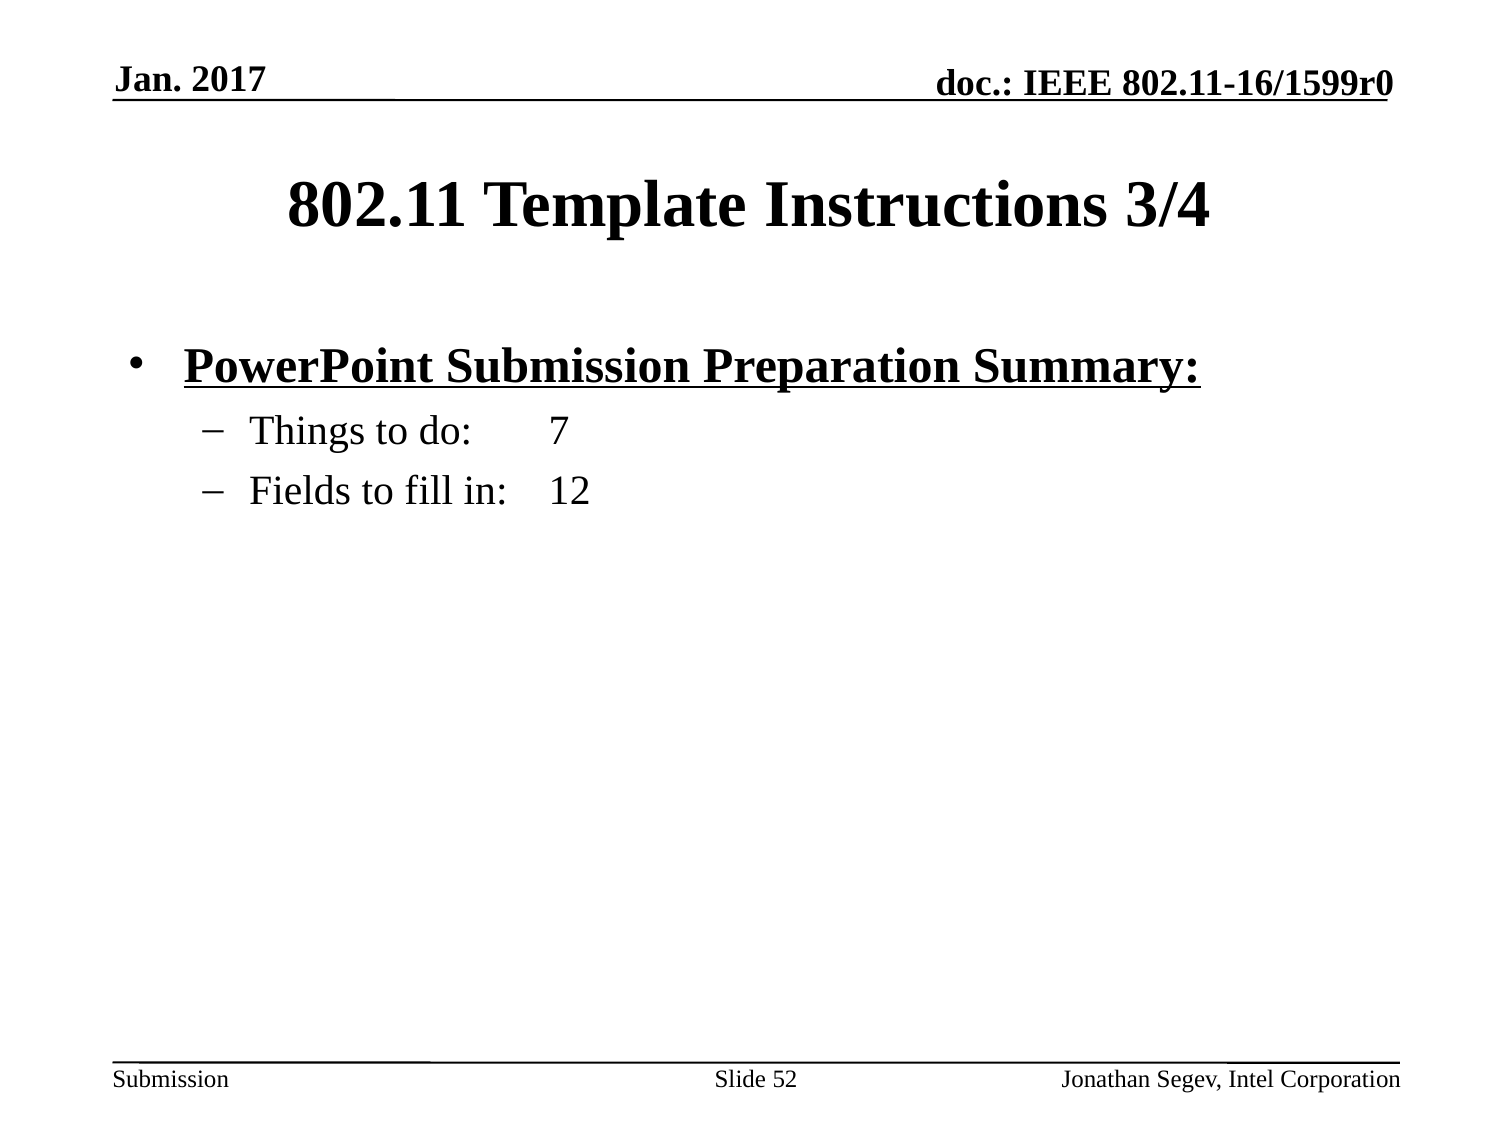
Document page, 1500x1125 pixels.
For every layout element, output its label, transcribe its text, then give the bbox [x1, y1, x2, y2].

title 802.11 Template Instructions 3/4 [112, 112, 1388, 288]
slide_number Slide 52 [712, 1061, 800, 1123]
footer Jonathan Segev, Intel Corporation [878, 1061, 1402, 1093]
list PowerPoint Submission Preparation Summary: Things to do: 7 Fields to fill in: 12 [112, 324, 1388, 1000]
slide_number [114, 54, 423, 100]
